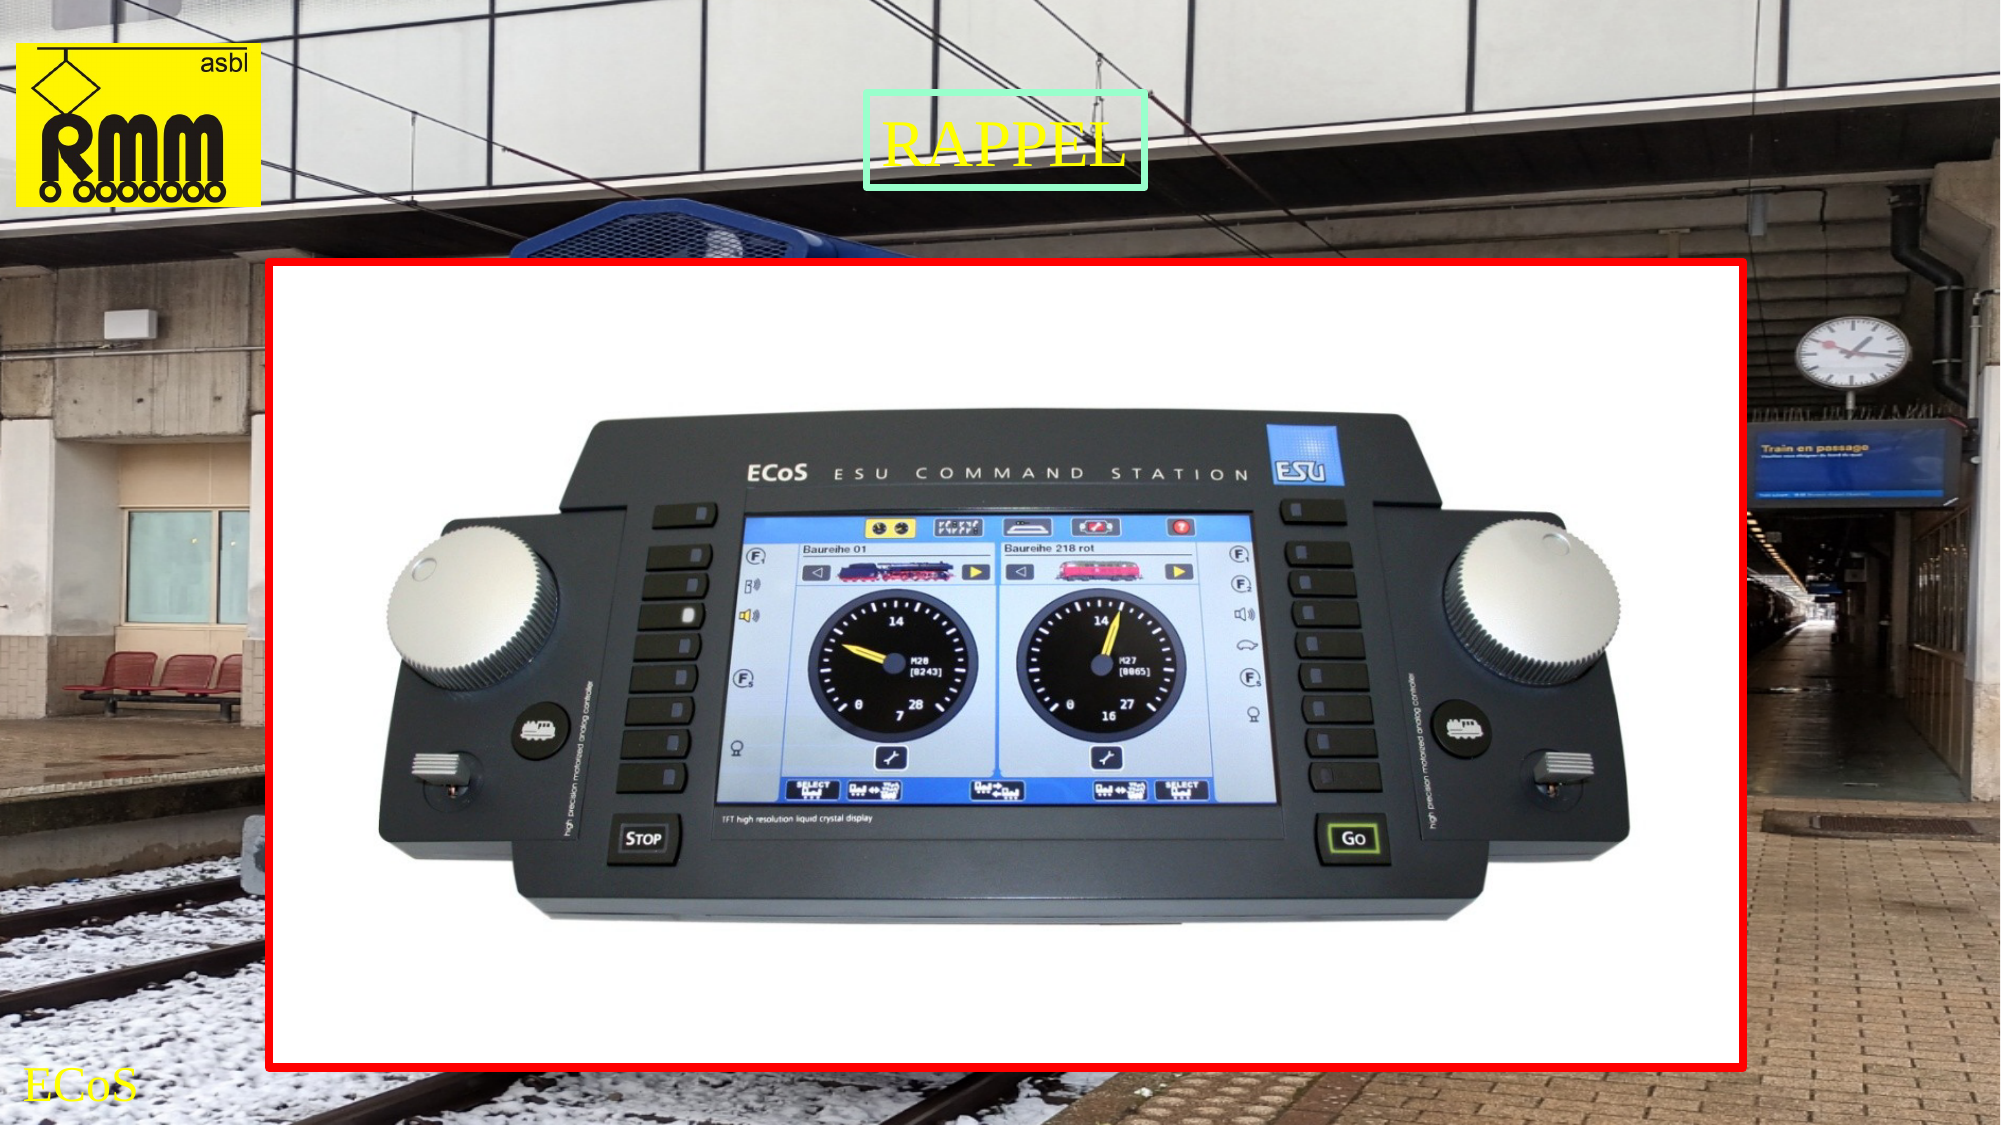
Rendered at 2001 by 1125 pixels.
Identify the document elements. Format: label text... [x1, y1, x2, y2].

text_box ECoS [7, 1044, 154, 1119]
picture [0, 0, 2001, 1125]
text_box RAPPEL [866, 92, 1145, 188]
